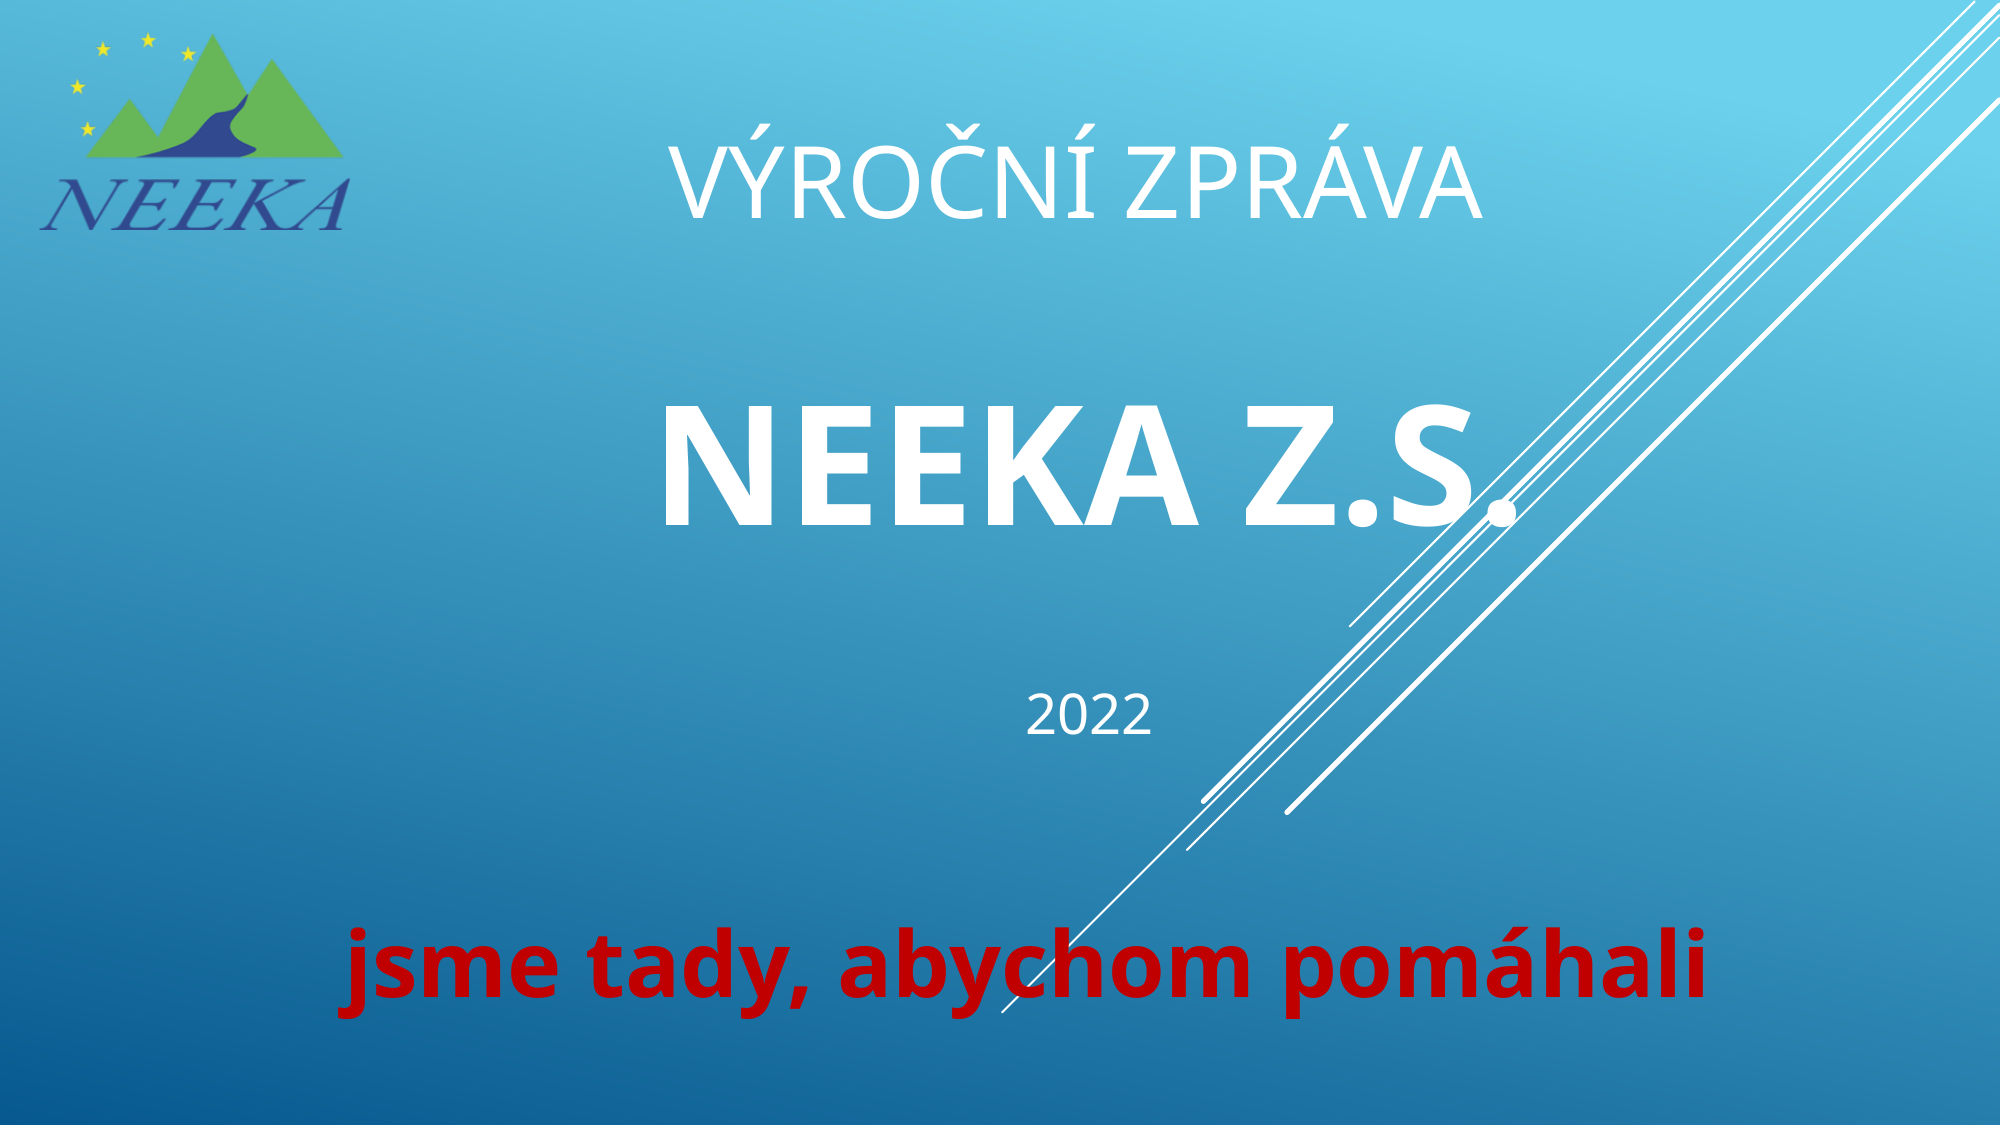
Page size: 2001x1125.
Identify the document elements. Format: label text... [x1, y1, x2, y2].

subtitle jsme tady, abychom pomáhali [329, 898, 1929, 1073]
title VÝročnÍ zprÁva NEEKA z.s. 2022 [372, 56, 1807, 754]
picture [39, 32, 351, 231]
